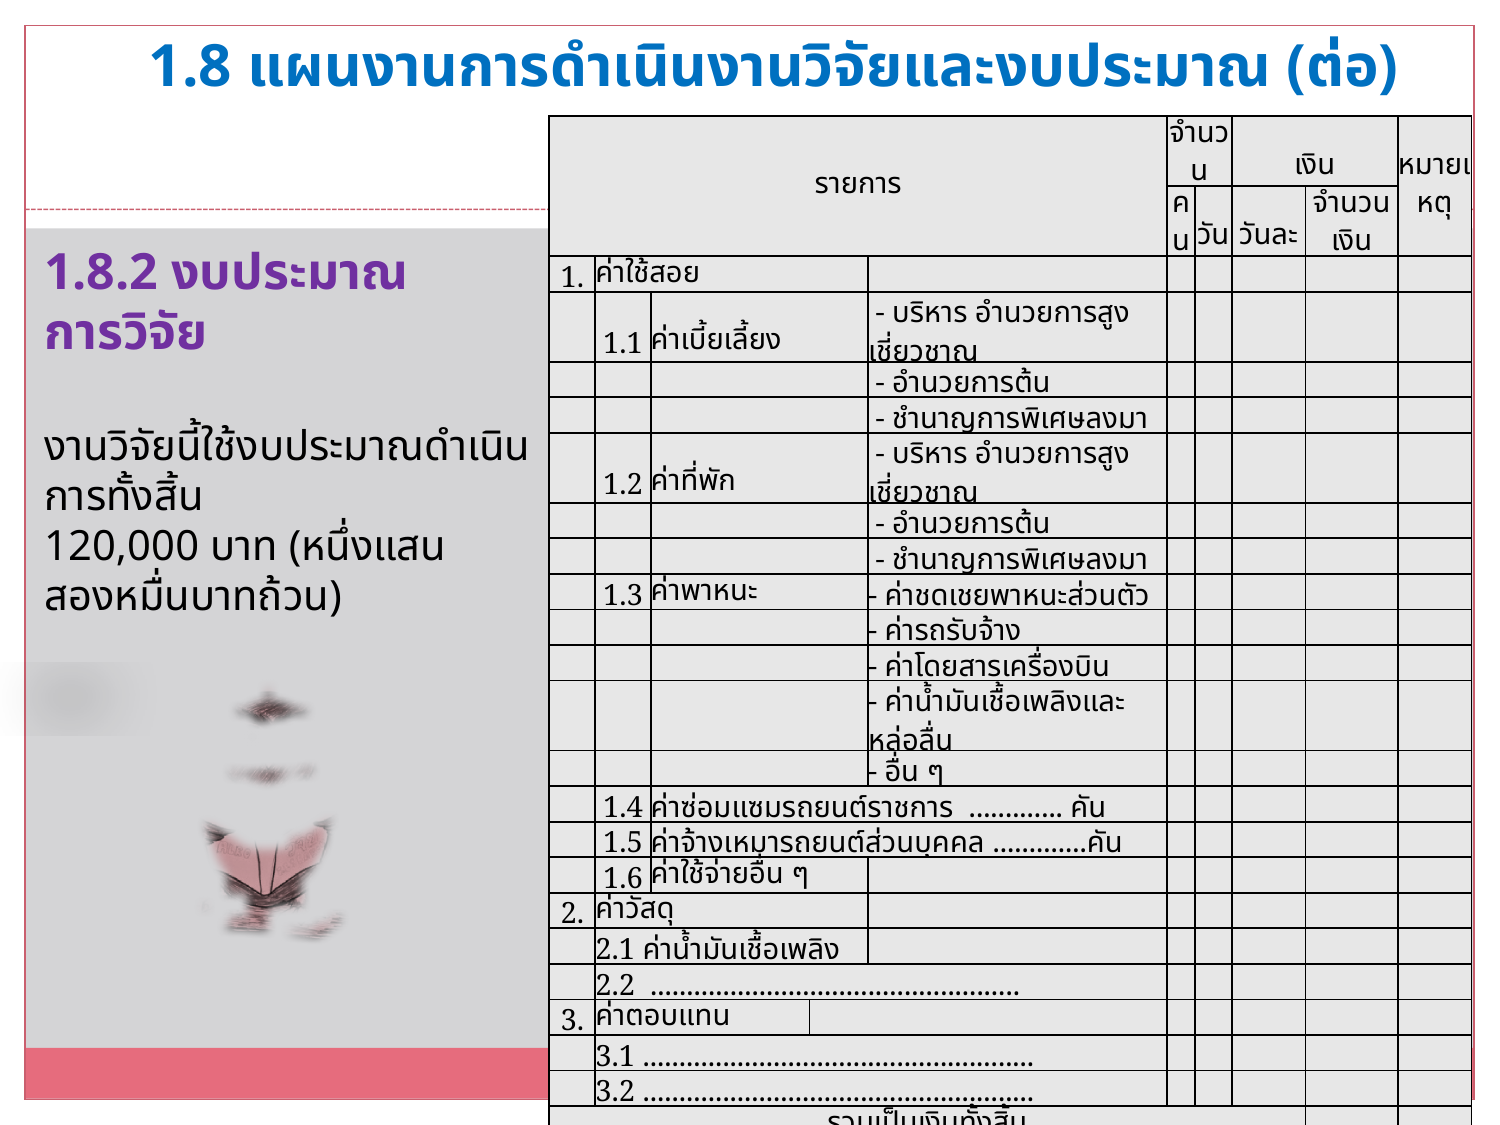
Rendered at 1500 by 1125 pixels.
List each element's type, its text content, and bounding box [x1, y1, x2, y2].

table_cell [652, 646, 867, 680]
table_cell [1306, 751, 1397, 785]
table_header เงิน [1233, 117, 1397, 185]
table_cell 1.4 [596, 787, 650, 821]
table_cell [1399, 929, 1471, 963]
table_cell [1196, 858, 1231, 892]
table_cell [550, 293, 594, 361]
table_cell [550, 539, 594, 573]
table_cell [1399, 398, 1471, 432]
table_cell [550, 681, 594, 750]
table_cell - ค่าน้ำมันเชื้อเพลิงและหล่อลื่น [869, 681, 1166, 750]
table_cell 1.1 [596, 293, 650, 361]
table_cell [1233, 398, 1305, 432]
table_cell - ค่ารถรับจ้าง [869, 610, 1166, 644]
table_cell [1196, 539, 1231, 573]
table_cell [550, 398, 594, 432]
table_cell [1399, 965, 1471, 999]
table_cell [1168, 1000, 1194, 1034]
table_cell [596, 646, 650, 680]
table_cell [1306, 575, 1397, 609]
table_cell [1196, 398, 1231, 432]
table_cell [1306, 1071, 1397, 1105]
table_cell [550, 434, 594, 502]
table_cell [596, 398, 650, 432]
table_cell [1196, 751, 1231, 785]
table_cell [1196, 610, 1231, 644]
table_cell ค่าพาหนะ [652, 575, 867, 609]
table_cell [1306, 929, 1397, 963]
table_cell [1233, 751, 1305, 785]
table_cell [1306, 363, 1397, 396]
table_cell [1306, 539, 1397, 573]
table_cell [1168, 751, 1194, 785]
table_cell [1399, 1107, 1471, 1125]
table_cell ค่าซ่อมแซมรถยนต์ราชการ ............. คัน [652, 787, 1166, 821]
table_cell [1306, 1036, 1397, 1070]
table_cell [550, 1036, 594, 1070]
table_cell [1233, 504, 1305, 537]
table_cell วัน [1196, 187, 1231, 255]
table_cell [1306, 646, 1397, 680]
table_cell [1168, 1036, 1194, 1070]
table_cell 1. [550, 257, 594, 291]
table_cell [1306, 858, 1397, 892]
table_cell [550, 929, 594, 963]
table_cell [1233, 434, 1305, 502]
table_cell [1306, 610, 1397, 644]
table_cell [1168, 1071, 1194, 1105]
table_cell [596, 681, 650, 750]
table_cell [1306, 965, 1397, 999]
table_cell [1399, 434, 1471, 502]
table_cell [652, 363, 867, 396]
table_cell [1233, 965, 1305, 999]
table_cell [1399, 681, 1471, 750]
table_cell [1399, 293, 1471, 361]
table_cell 3. [550, 1000, 594, 1034]
table_cell [1306, 894, 1397, 927]
table_cell [1233, 575, 1305, 609]
table_cell [869, 257, 1166, 291]
table_cell [1233, 293, 1305, 361]
table_cell [652, 398, 867, 432]
table_cell [1196, 575, 1231, 609]
table_cell [1196, 681, 1231, 750]
table_cell [1233, 1071, 1305, 1105]
table_cell [1233, 787, 1305, 821]
table_cell [550, 965, 594, 999]
table_cell [1233, 1000, 1305, 1034]
table_cell ค่าที่พัก [652, 434, 867, 502]
table_cell [1233, 823, 1305, 856]
table_cell [596, 751, 650, 785]
table_cell [1306, 681, 1397, 750]
table_cell [869, 929, 1166, 963]
table_cell [1168, 293, 1194, 361]
table_cell [550, 610, 594, 644]
table_cell [1233, 929, 1305, 963]
table_header จำนวน [1168, 117, 1231, 185]
table_cell [1196, 434, 1231, 502]
table_cell [1196, 293, 1231, 361]
table_cell [1168, 363, 1194, 396]
table_cell [810, 1000, 1166, 1034]
table_cell [596, 504, 650, 537]
table_cell [1196, 965, 1231, 999]
table_cell [1196, 787, 1231, 821]
table_cell [1168, 646, 1194, 680]
table_cell [1233, 363, 1305, 396]
table_cell [1399, 1071, 1471, 1105]
table_cell [1233, 257, 1305, 291]
table_cell [1233, 539, 1305, 573]
table_cell [1399, 257, 1471, 291]
table_cell [596, 539, 650, 573]
table_cell - อำนวยการต้น [869, 504, 1166, 537]
table_header รายการ [550, 117, 1166, 255]
table_cell [652, 610, 867, 644]
table_cell [550, 363, 594, 396]
table_cell [550, 858, 594, 892]
table_cell [1168, 610, 1194, 644]
table_cell [1168, 929, 1194, 963]
table_cell - บริหาร อำนวยการสูง เชี่ยวชาญ [869, 293, 1166, 361]
table_cell [1399, 575, 1471, 609]
table_cell [1168, 787, 1194, 821]
table_cell รวมเป็นเงินทั้งสิ้น [550, 1107, 1305, 1125]
table_cell 3.2 ...................................................... [596, 1071, 1166, 1105]
table_cell [550, 751, 594, 785]
table_cell [550, 1071, 594, 1105]
table_cell [1168, 539, 1194, 573]
table_cell [1399, 363, 1471, 396]
table_cell [652, 539, 867, 573]
picture [159, 676, 396, 959]
table_cell [1168, 681, 1194, 750]
table_cell 1.2 [596, 434, 650, 502]
table_cell [1399, 504, 1471, 537]
table_cell [596, 610, 650, 644]
table_cell 2. [550, 894, 594, 927]
table_cell [1196, 929, 1231, 963]
table_cell จำนวนเงิน [1306, 187, 1397, 255]
table_cell [1306, 398, 1397, 432]
table_cell - อื่น ๆ [869, 751, 1166, 785]
table_cell [550, 823, 594, 856]
text_box 1.8.2 งบประมาณ การวิจัย งานวิจัยนี้ใช้งบประมาณดำเนินการทั้งสิ้น 120,000 บาท (หนึ่งแสน สองหมื่นบาทถ้วน) [29, 231, 550, 677]
table_cell [1233, 646, 1305, 680]
table_cell ค่าใช้จ่ายอื่น ๆ [652, 858, 867, 892]
table_cell [652, 681, 867, 750]
table_cell [1233, 1036, 1305, 1070]
table_cell [1168, 504, 1194, 537]
table_cell [1196, 257, 1231, 291]
table_cell [1196, 823, 1231, 856]
table_cell ค่าวัสดุ [596, 894, 867, 927]
table_cell [1399, 823, 1471, 856]
table_cell คน [1168, 187, 1194, 255]
table_cell [550, 787, 594, 821]
table_cell [1196, 363, 1231, 396]
table_cell [1306, 787, 1397, 821]
table_cell [1196, 504, 1231, 537]
table_cell 2.1 ค่าน้ำมันเชื้อเพลิง [596, 929, 867, 963]
table_cell [550, 646, 594, 680]
table_cell [869, 858, 1166, 892]
table_cell - อำนวยการต้น [869, 363, 1166, 396]
table_cell [1306, 1107, 1397, 1125]
table_cell - ชำนาญการพิเศษลงมา [869, 398, 1166, 432]
table_cell [1399, 751, 1471, 785]
table_cell [1196, 1000, 1231, 1034]
table_cell [1306, 257, 1397, 291]
table_cell [1233, 681, 1305, 750]
table_cell 3.1 ...................................................... [596, 1036, 1166, 1070]
table_cell - ค่าชดเชยพาหนะส่วนตัว [869, 575, 1166, 609]
table_cell [652, 751, 867, 785]
table_cell วันละ [1233, 187, 1305, 255]
table_cell [1306, 823, 1397, 856]
table_cell [1168, 398, 1194, 432]
table_cell [550, 504, 594, 537]
table_cell - ชำนาญการพิเศษลงมา [869, 539, 1166, 573]
table_cell [1233, 894, 1305, 927]
table_cell [1168, 894, 1194, 927]
table_cell [1233, 610, 1305, 644]
table_cell [1196, 646, 1231, 680]
table_cell [1306, 293, 1397, 361]
table_cell [1168, 823, 1194, 856]
table_cell [1196, 894, 1231, 927]
table_cell [1399, 1036, 1471, 1070]
table_cell [1399, 1000, 1471, 1034]
table_cell [1306, 1000, 1397, 1034]
table_cell ค่าเบี้ยเลี้ยง [652, 293, 867, 361]
table_cell [596, 363, 650, 396]
table_cell [1399, 787, 1471, 821]
table_cell [1196, 1071, 1231, 1105]
table_cell [1399, 539, 1471, 573]
table_cell 1.6 [596, 858, 650, 892]
table_cell [1306, 504, 1397, 537]
table_cell [652, 504, 867, 537]
table_cell [1399, 858, 1471, 892]
table_cell [1399, 646, 1471, 680]
table_cell ค่าจ้างเหมารถยนต์ส่วนบุคคล .............คัน [652, 823, 1166, 856]
table_cell [1168, 575, 1194, 609]
table_cell [1399, 610, 1471, 644]
table_cell 1.3 [596, 575, 650, 609]
table_cell [1168, 965, 1194, 999]
table_cell ค่าตอบแทน [596, 1000, 809, 1034]
text_box 1.8 แผนงานการดำเนินงานวิจัยและงบประมาณ (ต่อ) [64, 20, 1483, 106]
table_cell - บริหาร อำนวยการสูง เชี่ยวชาญ [869, 434, 1166, 502]
table_cell [550, 575, 594, 609]
table_header หมายเหตุ [1399, 117, 1471, 255]
table_cell [1399, 894, 1471, 927]
table_cell [869, 894, 1166, 927]
table_cell ค่าใช้สอย [596, 257, 867, 291]
table_cell [1306, 434, 1397, 502]
table_cell - ค่าโดยสารเครื่องบิน [869, 646, 1166, 680]
table_cell [1196, 1036, 1231, 1070]
table_cell [1168, 858, 1194, 892]
table_cell [1168, 257, 1194, 291]
table_cell 1.5 [596, 823, 650, 856]
table_cell 2.2 ................................................... [596, 965, 1166, 999]
table_cell [1168, 434, 1194, 502]
table_cell [1233, 858, 1305, 892]
